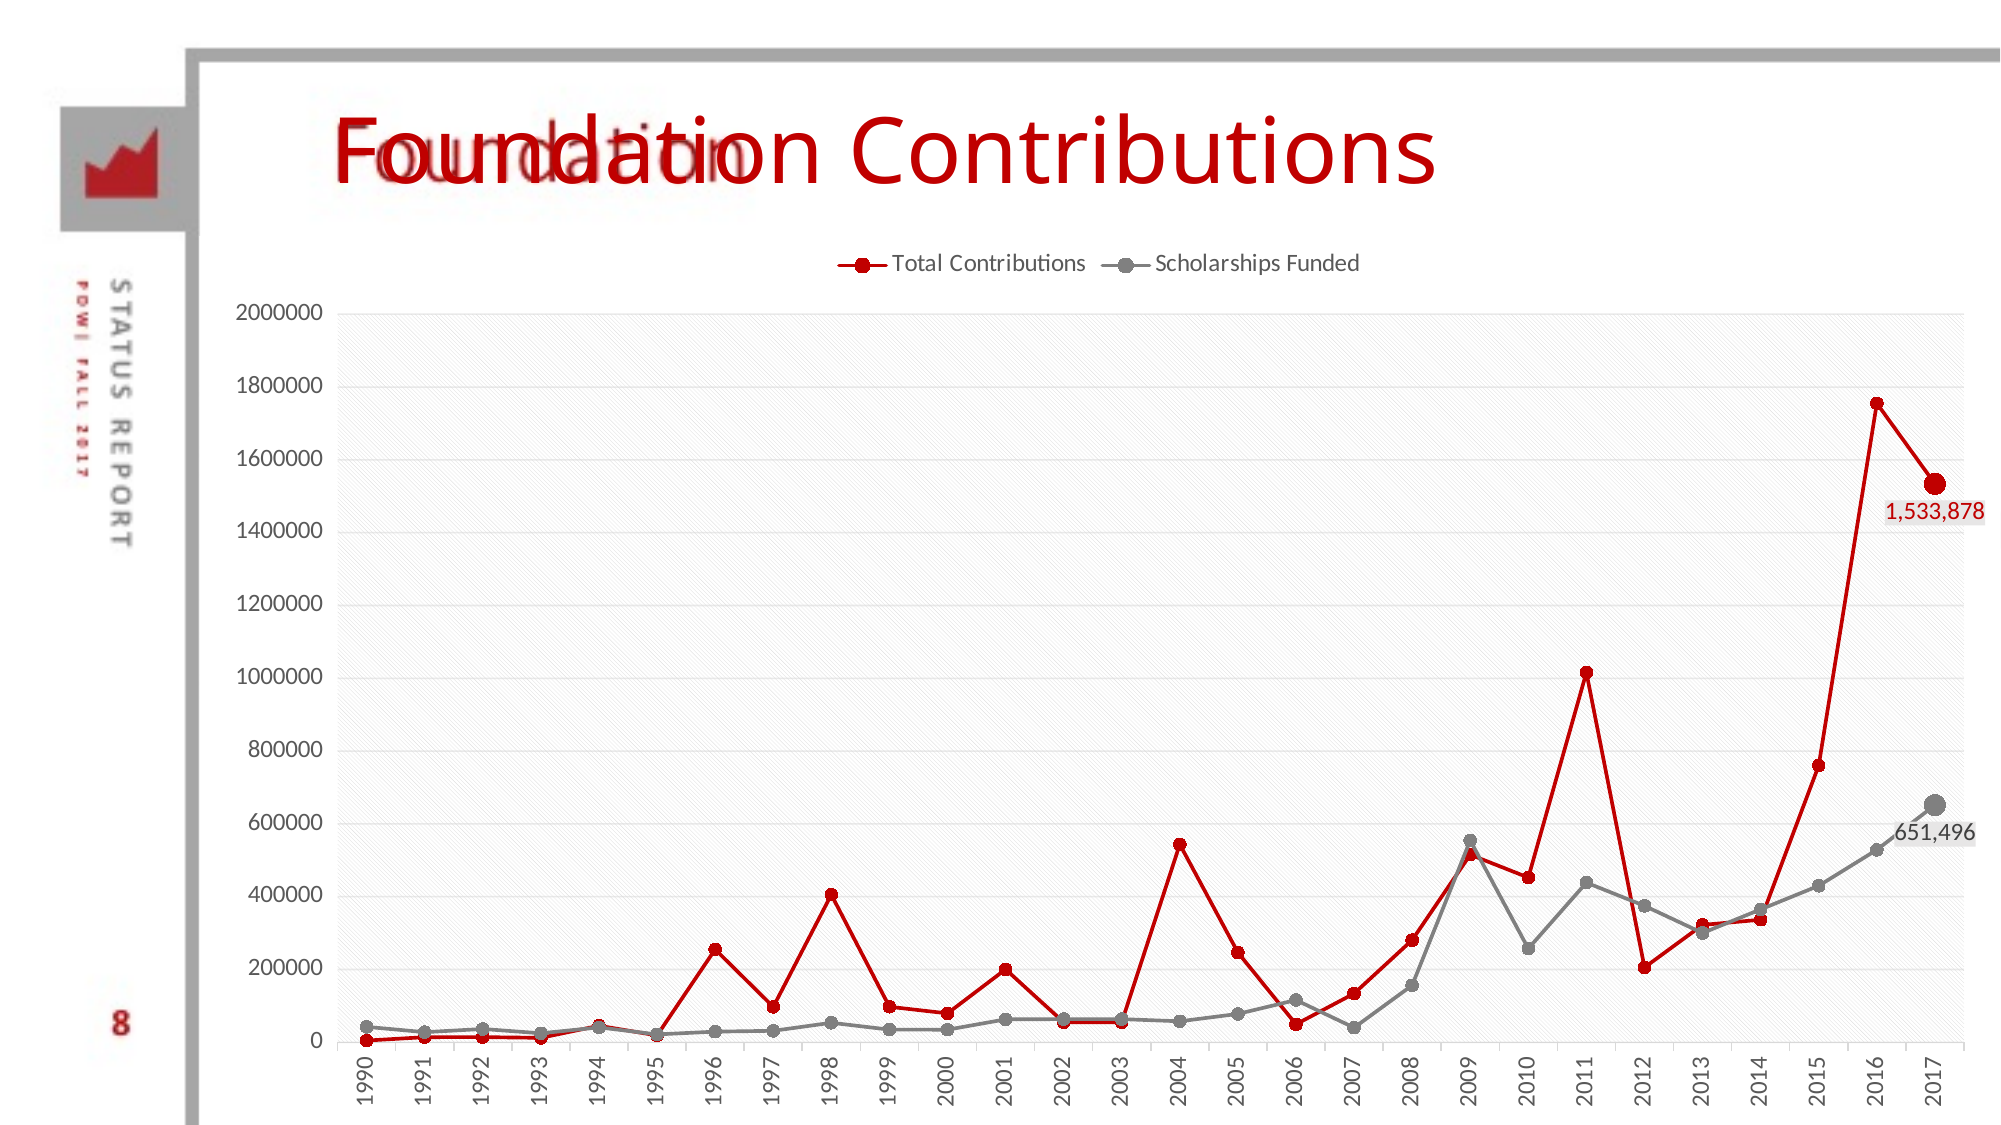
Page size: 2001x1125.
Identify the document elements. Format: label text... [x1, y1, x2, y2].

picture [0, 0, 2001, 1125]
chart [199, 236, 2000, 1125]
title Foundation Contributions [316, 109, 2000, 236]
